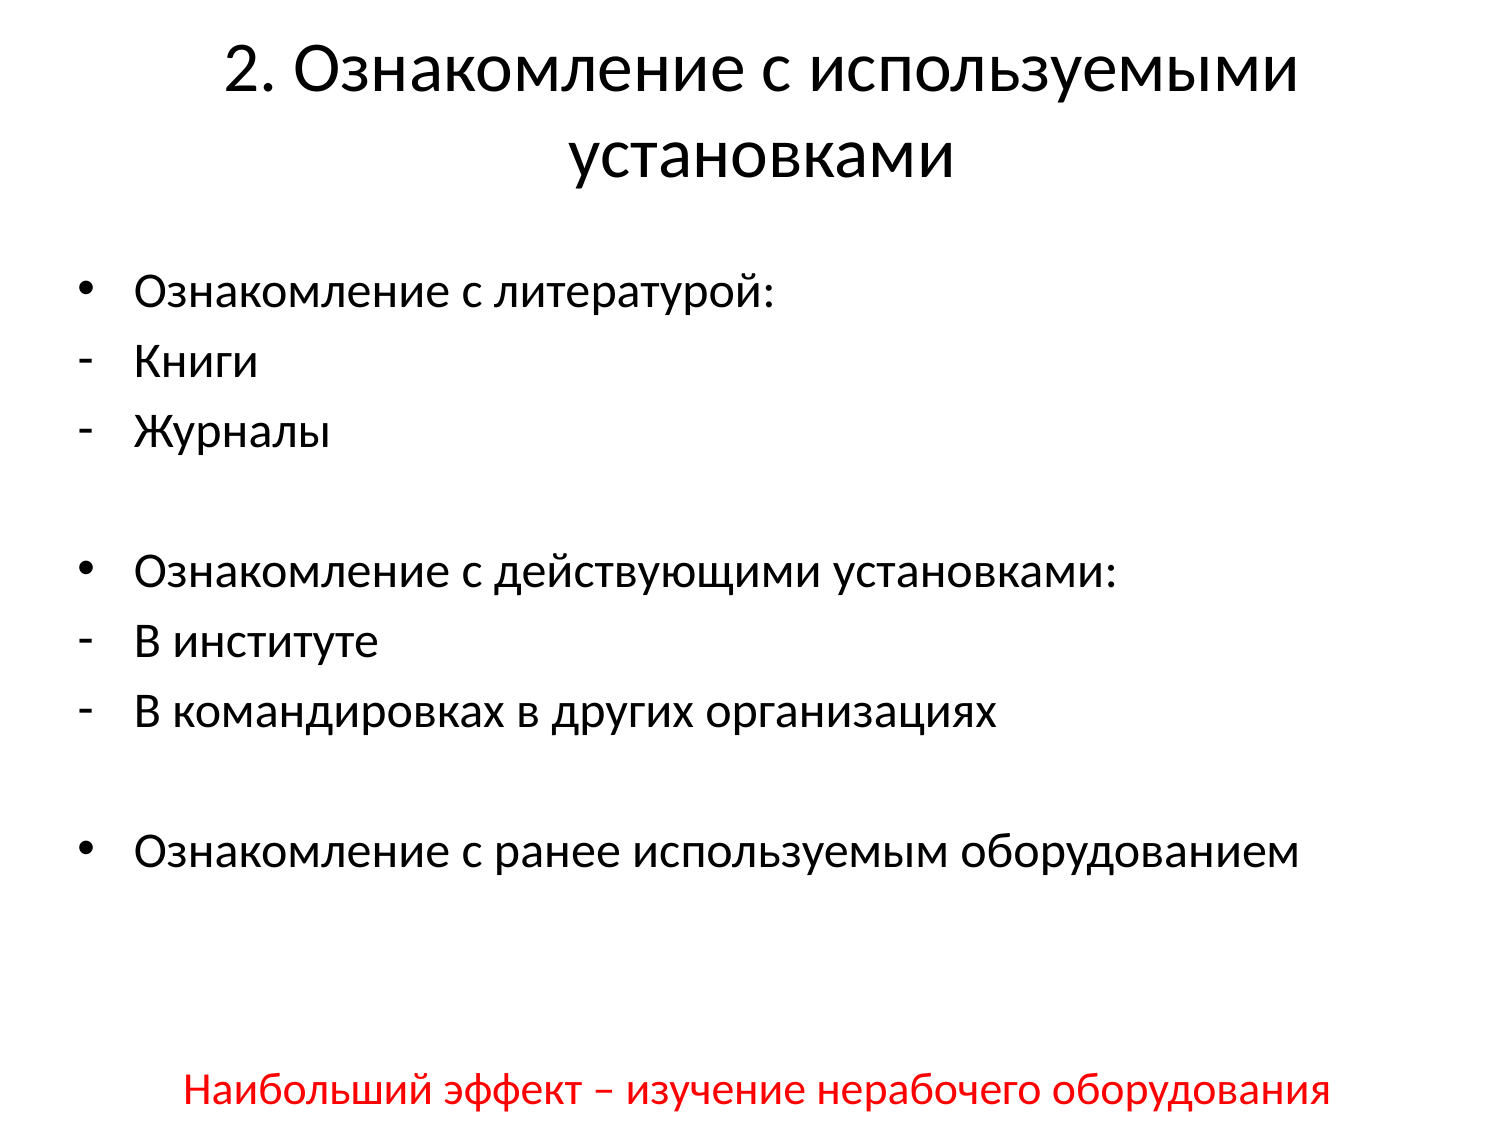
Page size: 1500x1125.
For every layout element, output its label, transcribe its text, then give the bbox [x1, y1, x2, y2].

title 2. Ознакомление с используемыми установками [87, 12, 1438, 200]
text_box Наибольший эффект – изучение нерабочего оборудования [12, 1051, 1500, 1111]
list Ознакомление с литературой: Книги Журналы Ознакомление с действующими установками: В институте В командировках в других организациях Ознакомление с ранее используемым оборудованием [62, 249, 1413, 993]
